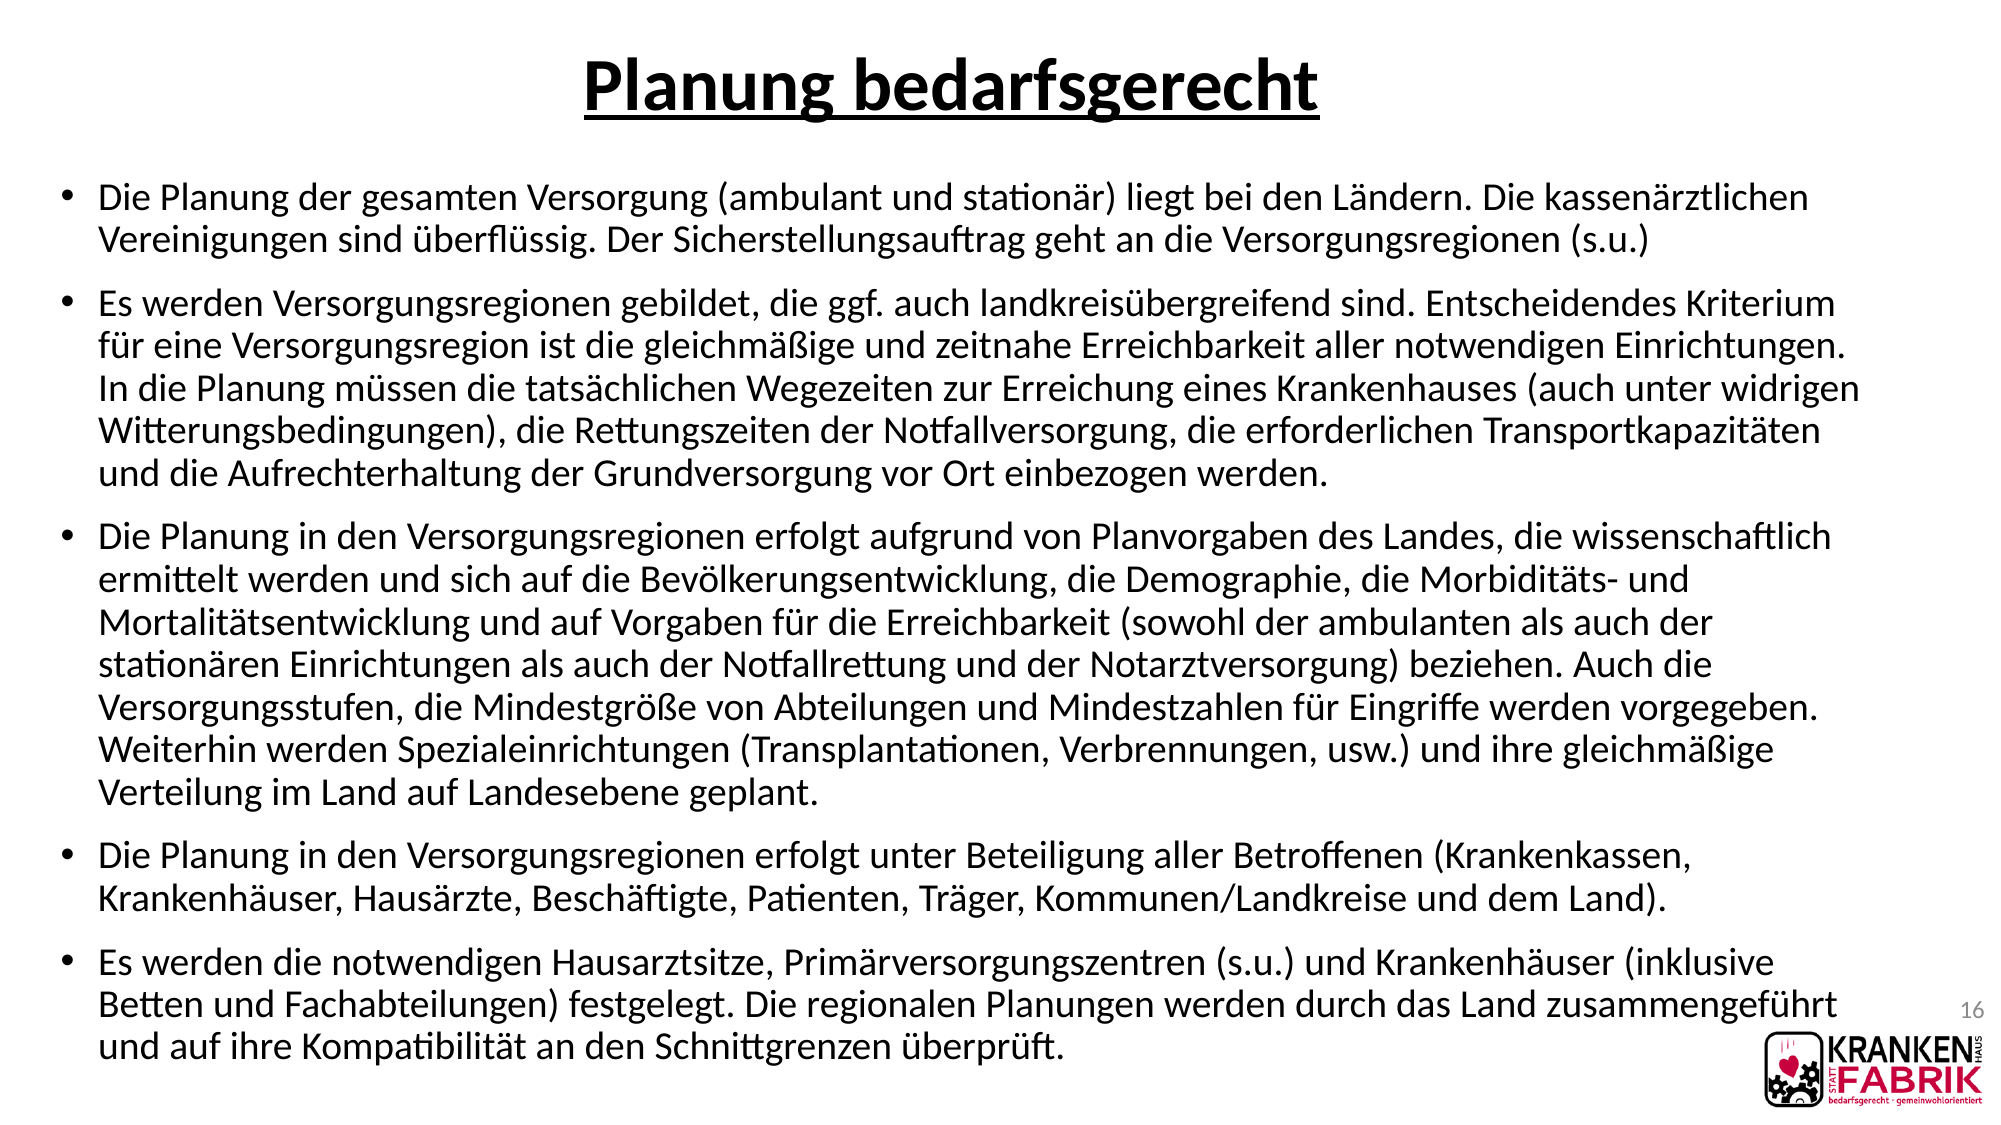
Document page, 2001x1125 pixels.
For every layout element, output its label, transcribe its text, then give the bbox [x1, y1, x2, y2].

title Planung bedarfsgerecht [283, 32, 1621, 140]
slide_number 16 [1904, 979, 2000, 1039]
picture [1746, 1039, 2000, 1125]
list Die Planung der gesamten Versorgung (ambulant und stationär) liegt bei den Ländern. Die kassenärztlichen Vereinigungen sind überflüssig. Der Sicherstellungsauftrag geht an die Versorgungsregionen (s.u.) Es werden Versorgungsregionen gebildet, die ggf. auch landkreisübergreifend sind. Entscheidendes Kriterium für eine Versorgungsregion ist die gleichmäßige und zeitnahe Erreichbarkeit aller notwendigen Einrichtungen. In die Planung müssen die tatsächlichen Wegezeiten zur Erreichung eines Krankenhauses (auch unter widrigen Witterungsbedingungen), die Rettungszeiten der Notfallversorgung, die erforderlichen Transportkapazitäten und die Aufrechterhaltung der Grundversorgung vor Ort einbezogen werden. Die Planung in den Versorgungsregionen erfolgt aufgrund von Planvorgaben des Landes, die wissenschaftlich ermittelt werden und sich auf die Bevölkerungsentwicklung, die Demographie, die Morbiditäts- und Mortalitätsentwicklung und auf Vorgaben für die Erreichbarkeit (sowohl der ambulanten als auch der stationären Einrichtungen als auch der Notfallrettung und der Notarztversorgung) beziehen. Auch die Versorgungsstufen, die Mindestgröße von Abteilungen und Mindestzahlen für Eingriffe werden vorgegeben. Weiterhin werden Spezialeinrichtungen (Transplantationen, Verbrennungen, usw.) und ihre gleichmäßige Verteilung im Land auf Landesebene geplant. Die Planung in den Versorgungsregionen erfolgt unter Beteiligung aller Betroffenen (Krankenkassen, Krankenhäuser, Hausärzte, Beschäftigte, Patienten, Träger, Kommunen/Landkreise und dem Land). Es werden die notwendigen Hausarztsitze, Primärversorgungszentren (s.u.) und Krankenhäuser (inklusive Betten und Fachabteilungen) festgelegt. Die regionalen Planungen werden durch das Land zusammengeführt und auf ihre Kompatibilität an den Schnittgrenzen überprüft. [45, 168, 1904, 1101]
